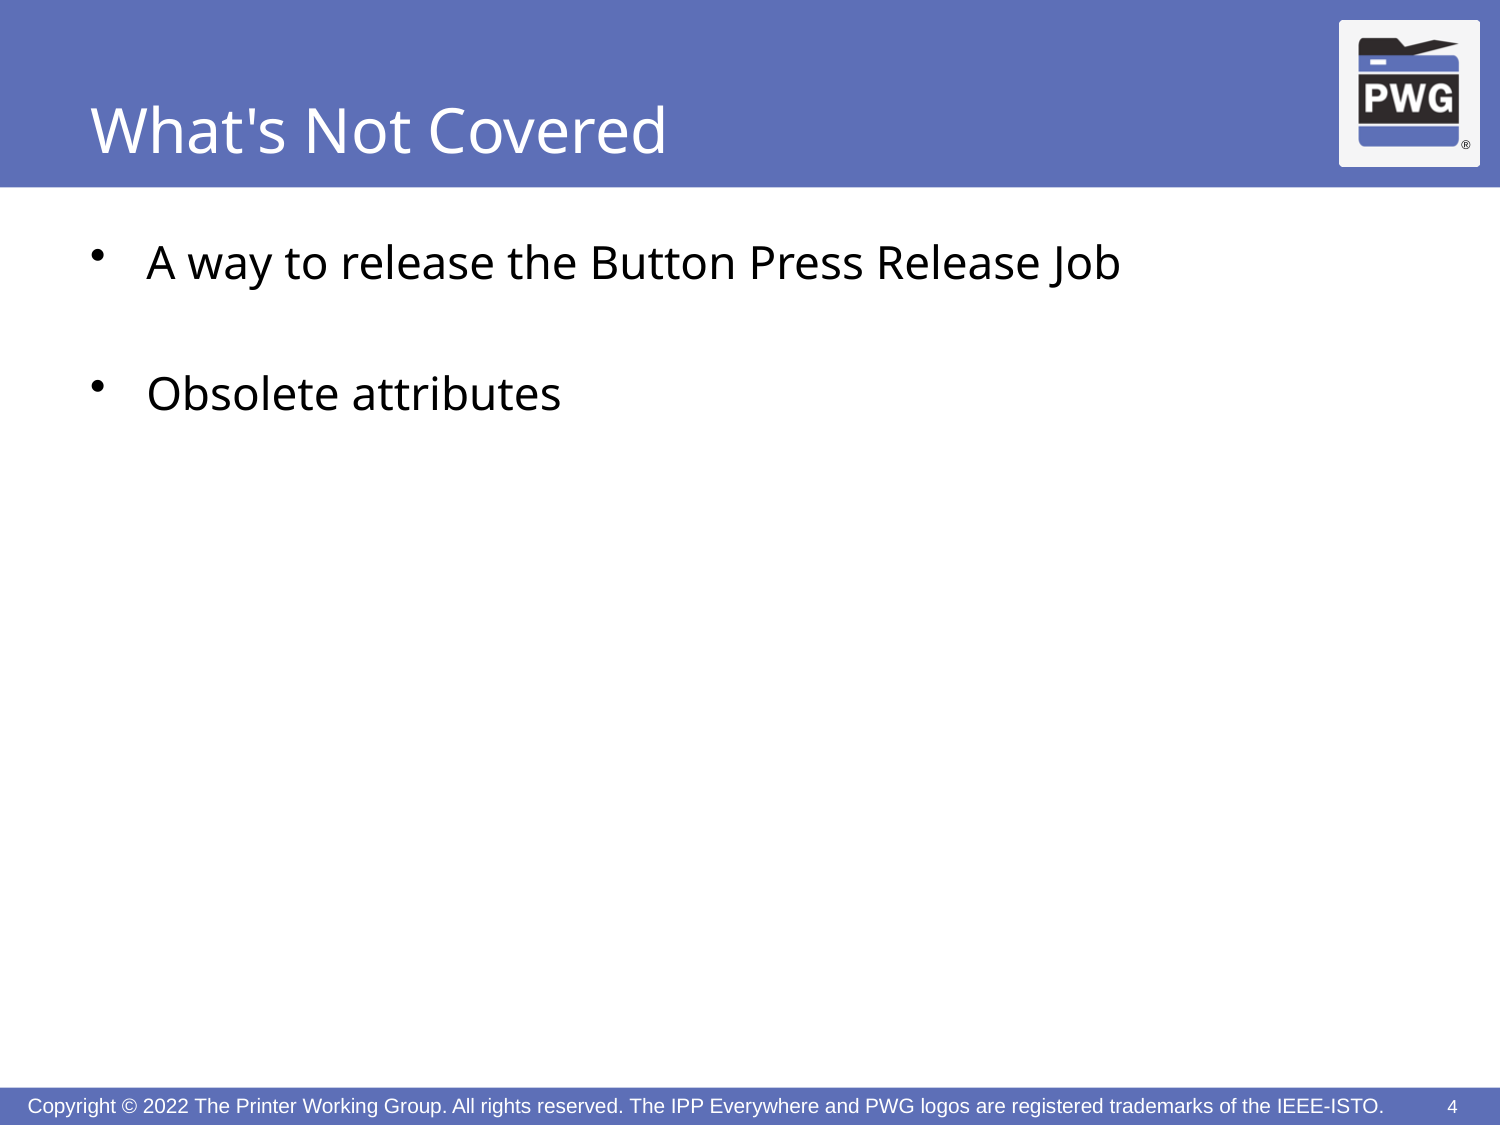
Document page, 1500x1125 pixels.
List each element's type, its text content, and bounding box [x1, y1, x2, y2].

slide_number 4 [1405, 1087, 1500, 1125]
list A way to release the Button Press Release Job Obsolete attributes [74, 224, 1426, 1068]
picture [1339, 20, 1480, 167]
title What's Not Covered [74, 7, 1318, 175]
